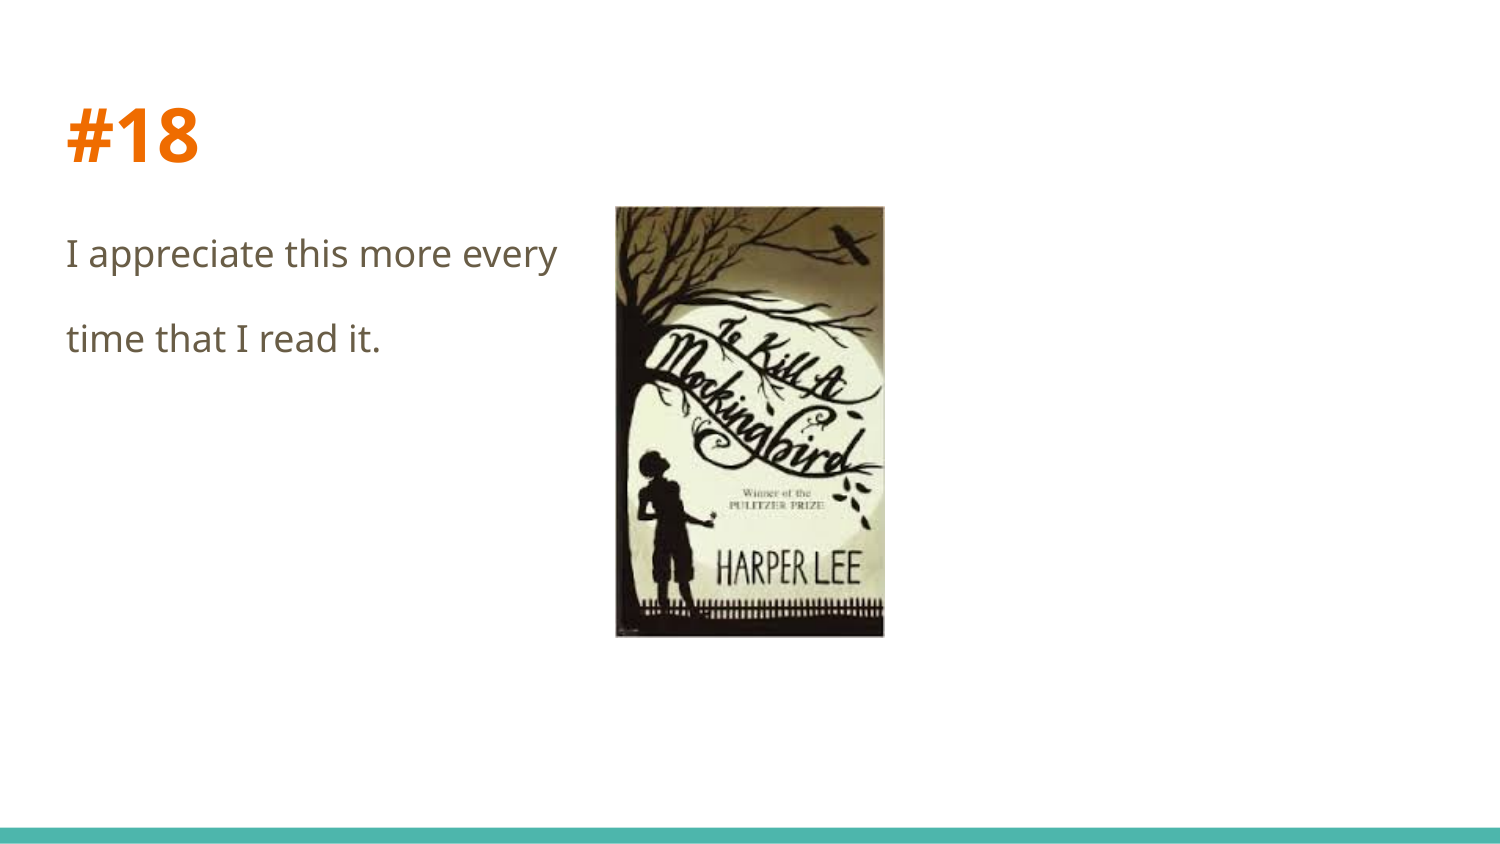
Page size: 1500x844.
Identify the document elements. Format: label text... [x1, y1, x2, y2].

list I appreciate this more every time that I read it. [51, 207, 1449, 750]
picture [615, 206, 885, 638]
title #18 [51, 72, 1449, 189]
